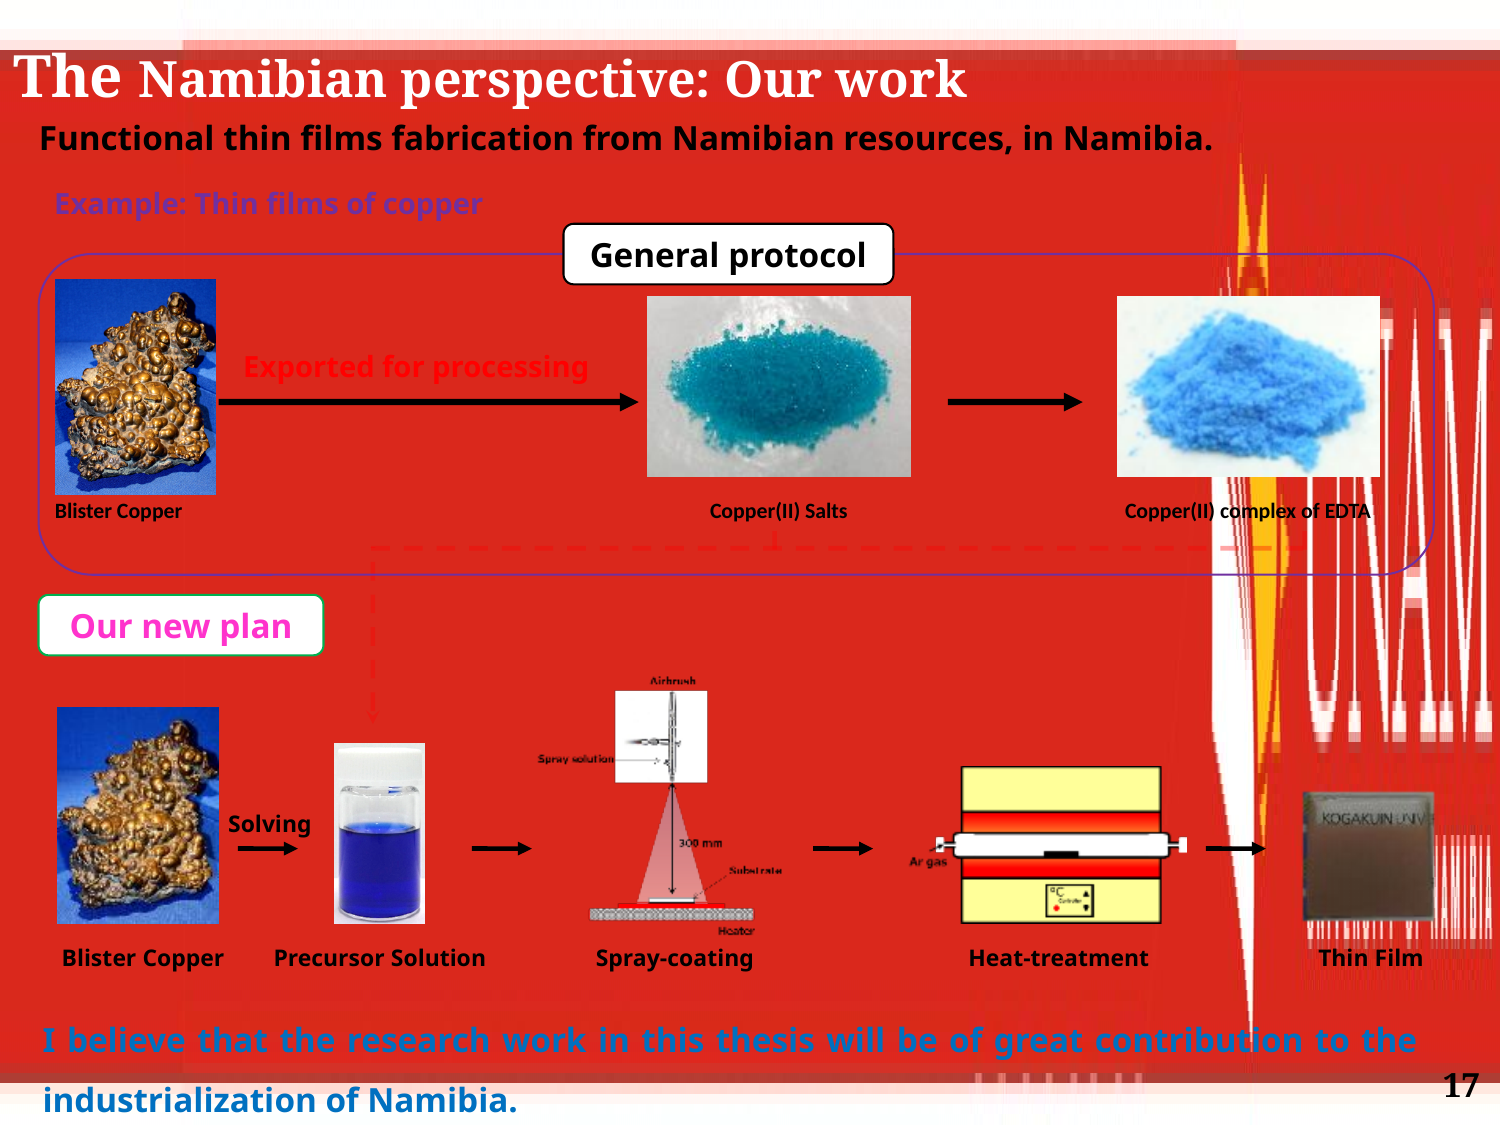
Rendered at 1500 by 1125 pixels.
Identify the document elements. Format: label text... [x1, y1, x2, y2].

text_box Heat-treatment [953, 935, 1174, 979]
text_box Blister Copper [38, 935, 249, 979]
slide_number 17 [1435, 1056, 1495, 1117]
text_box Our new plan [37, 593, 325, 657]
text_box [237, 845, 298, 855]
text_box I believe that the research work in this thesis will be of great contribution to the industrialization of Namibia. [27, 991, 1435, 1125]
text_box [1205, 842, 1266, 855]
text_box Functional thin films fabrication from Namibian resources, in Namibia. [24, 109, 1420, 165]
text_box Example: Thin films of copper [21, 177, 517, 228]
text_box [471, 842, 532, 855]
text_box The Namibian perspective: Our work [13, 8, 1237, 110]
text_box [37, 252, 1435, 576]
picture [0, 0, 1500, 1125]
text_box [813, 842, 874, 855]
text_box General protocol [562, 222, 895, 286]
text_box Thin Film [1296, 935, 1447, 979]
text_box Precursor Solution [252, 935, 508, 979]
text_box Solving [219, 802, 330, 845]
text_box Spray-coating [569, 943, 780, 979]
